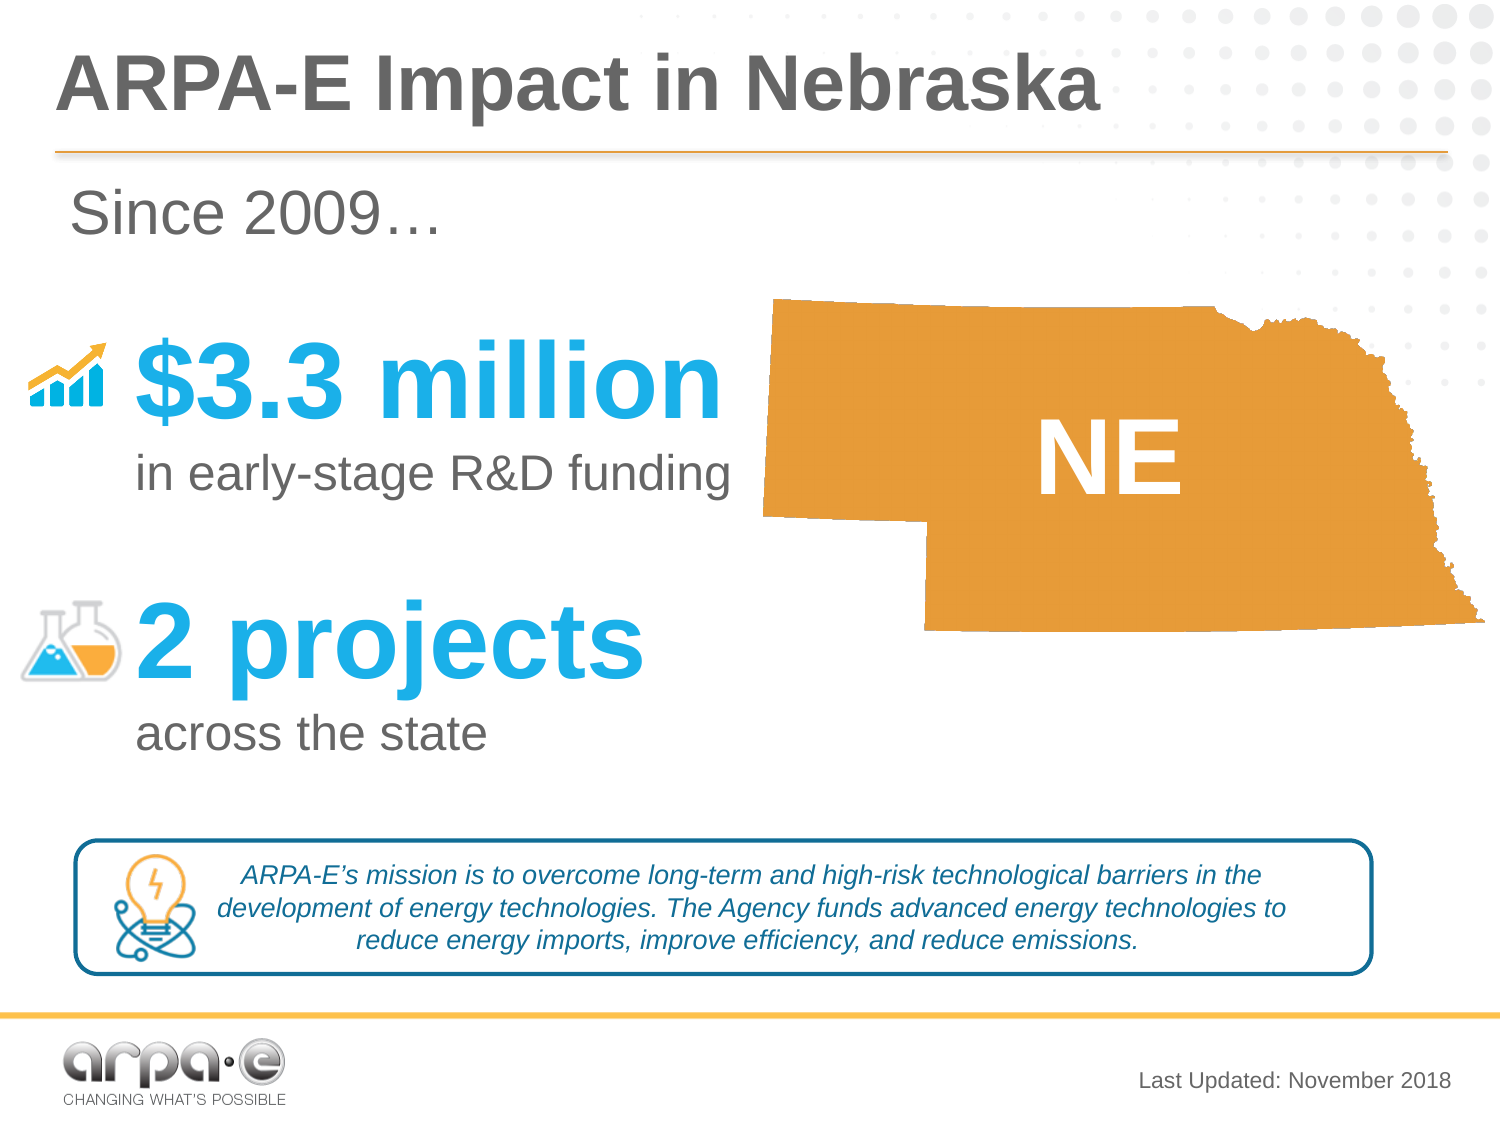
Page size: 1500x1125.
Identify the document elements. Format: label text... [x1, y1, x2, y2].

picture [0, 998, 1500, 1113]
text_box Last Updated: November 2018 [1123, 1058, 1480, 1101]
title ARPA-E Impact in Nebraska [55, 11, 1448, 147]
picture [19, 591, 132, 687]
text_box ARPA-E’s mission is to overcome long-term and high-risk technological barriers in the development of energy technologies. The Agency funds advanced energy technologies to reduce energy imports, improve efficiency, and reduce emissions. [242, 850, 1320, 963]
text_box [242, 838, 1374, 977]
text_box $3.3 million in early-stage R&D funding 2 projects across the state [120, 303, 918, 838]
picture [75, 826, 238, 989]
text_box Since 2009… [55, 165, 494, 255]
picture [0, 0, 1500, 632]
